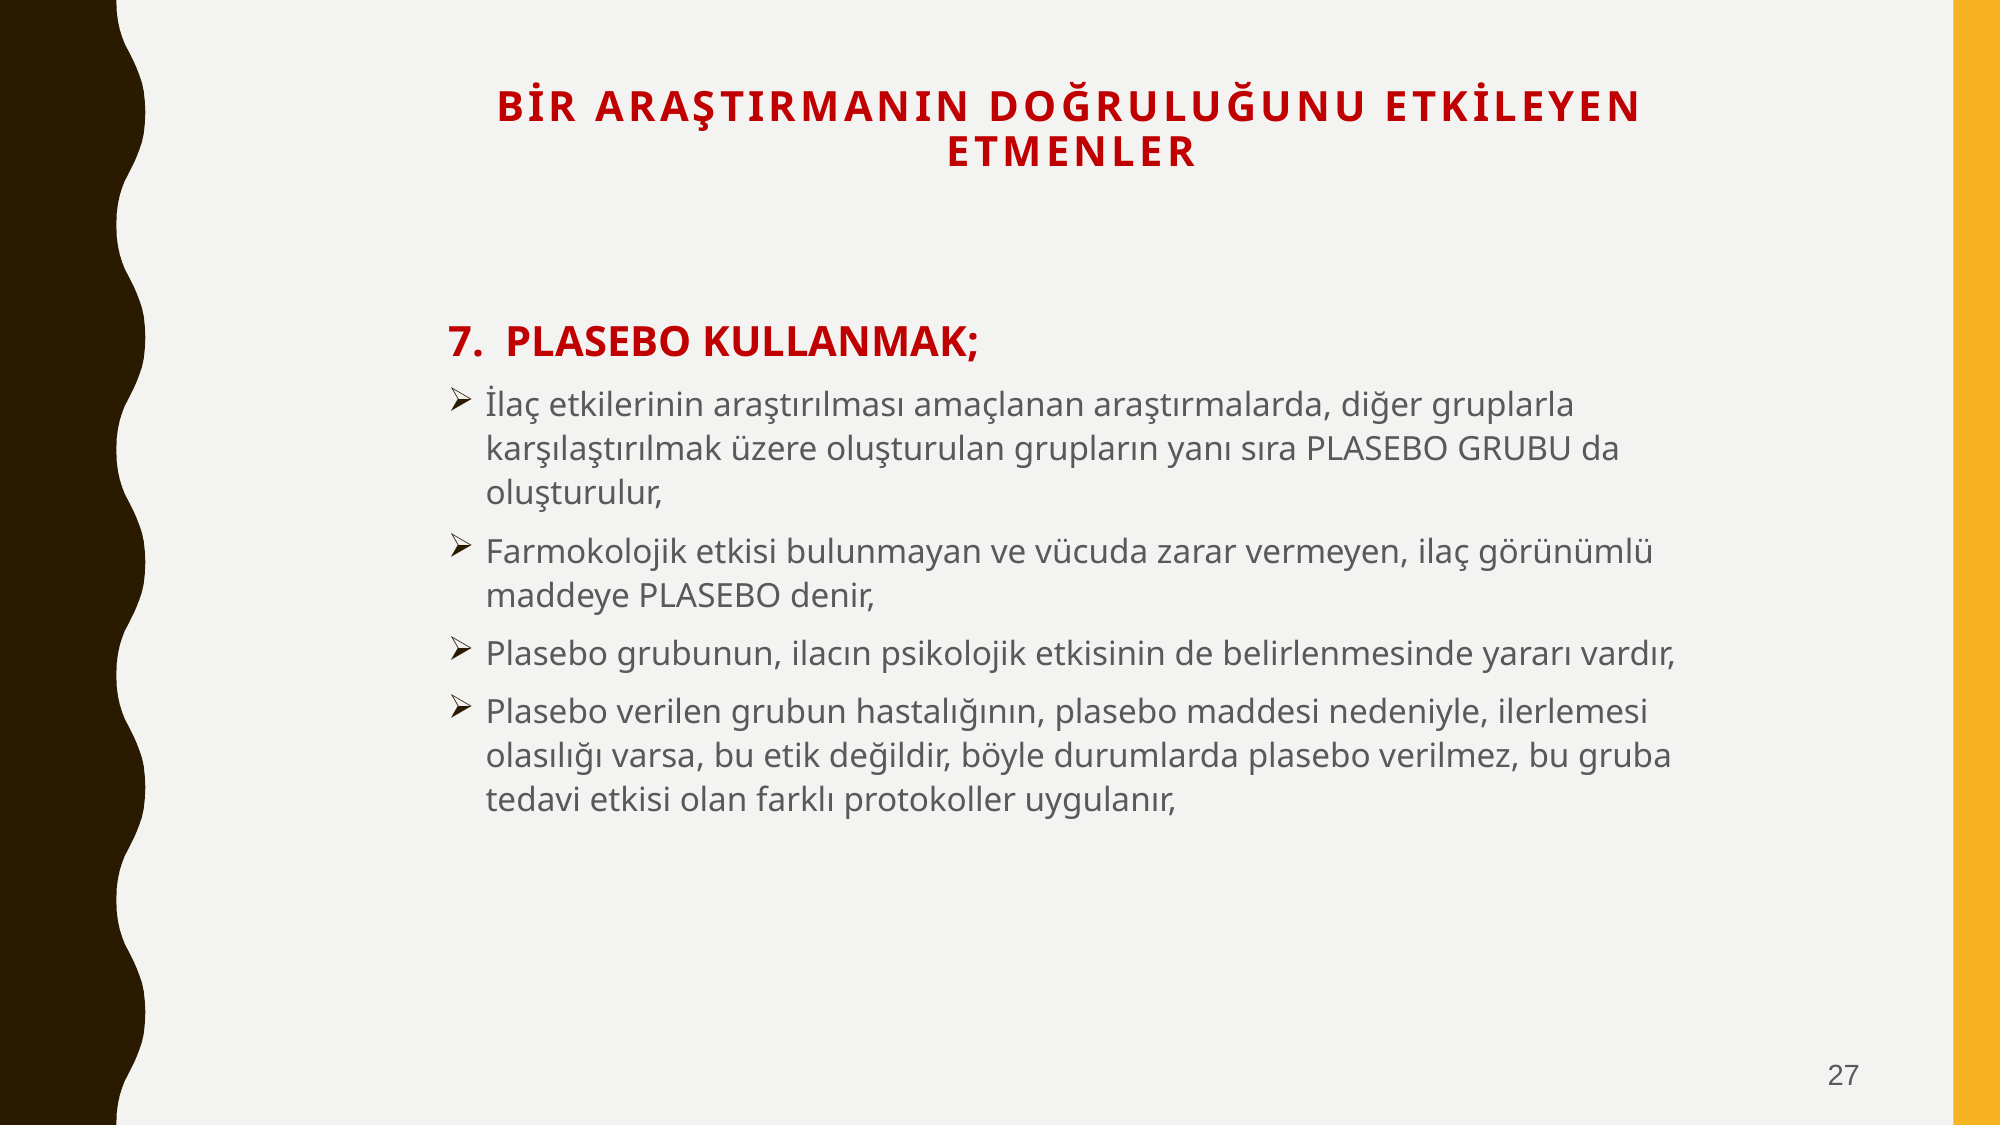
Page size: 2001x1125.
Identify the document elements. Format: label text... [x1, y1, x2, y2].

slide_number 27 [1412, 1045, 1875, 1103]
title BİR ARAŞTIRMANIN DOĞRULUĞUNU ETKİLEYEN ETMENLER [421, 78, 1721, 268]
list 7. PLASEBO KULLANMAK; İlaç etkilerinin araştırılması amaçlanan araştırmalarda, diğer gruplarla karşılaştırılmak üzere oluşturulan grupların yanı sıra PLASEBO GRUBU da oluşturulur, Farmokolojik etkisi bulunmayan ve vücuda zarar vermeyen, ilaç görünümlü maddeye PLASEBO denir, Plasebo grubunun, ilacın psikolojik etkisinin de belirlenmesinde yararı vardır, Plasebo verilen grubun hastalığının, plasebo maddesi nedeniyle, ilerlemesi olasılığı varsa, bu etik değildir, böyle durumlarda plasebo verilmez, bu gruba tedavi etkisi olan farklı protokoller uygulanır, [433, 302, 1709, 1062]
